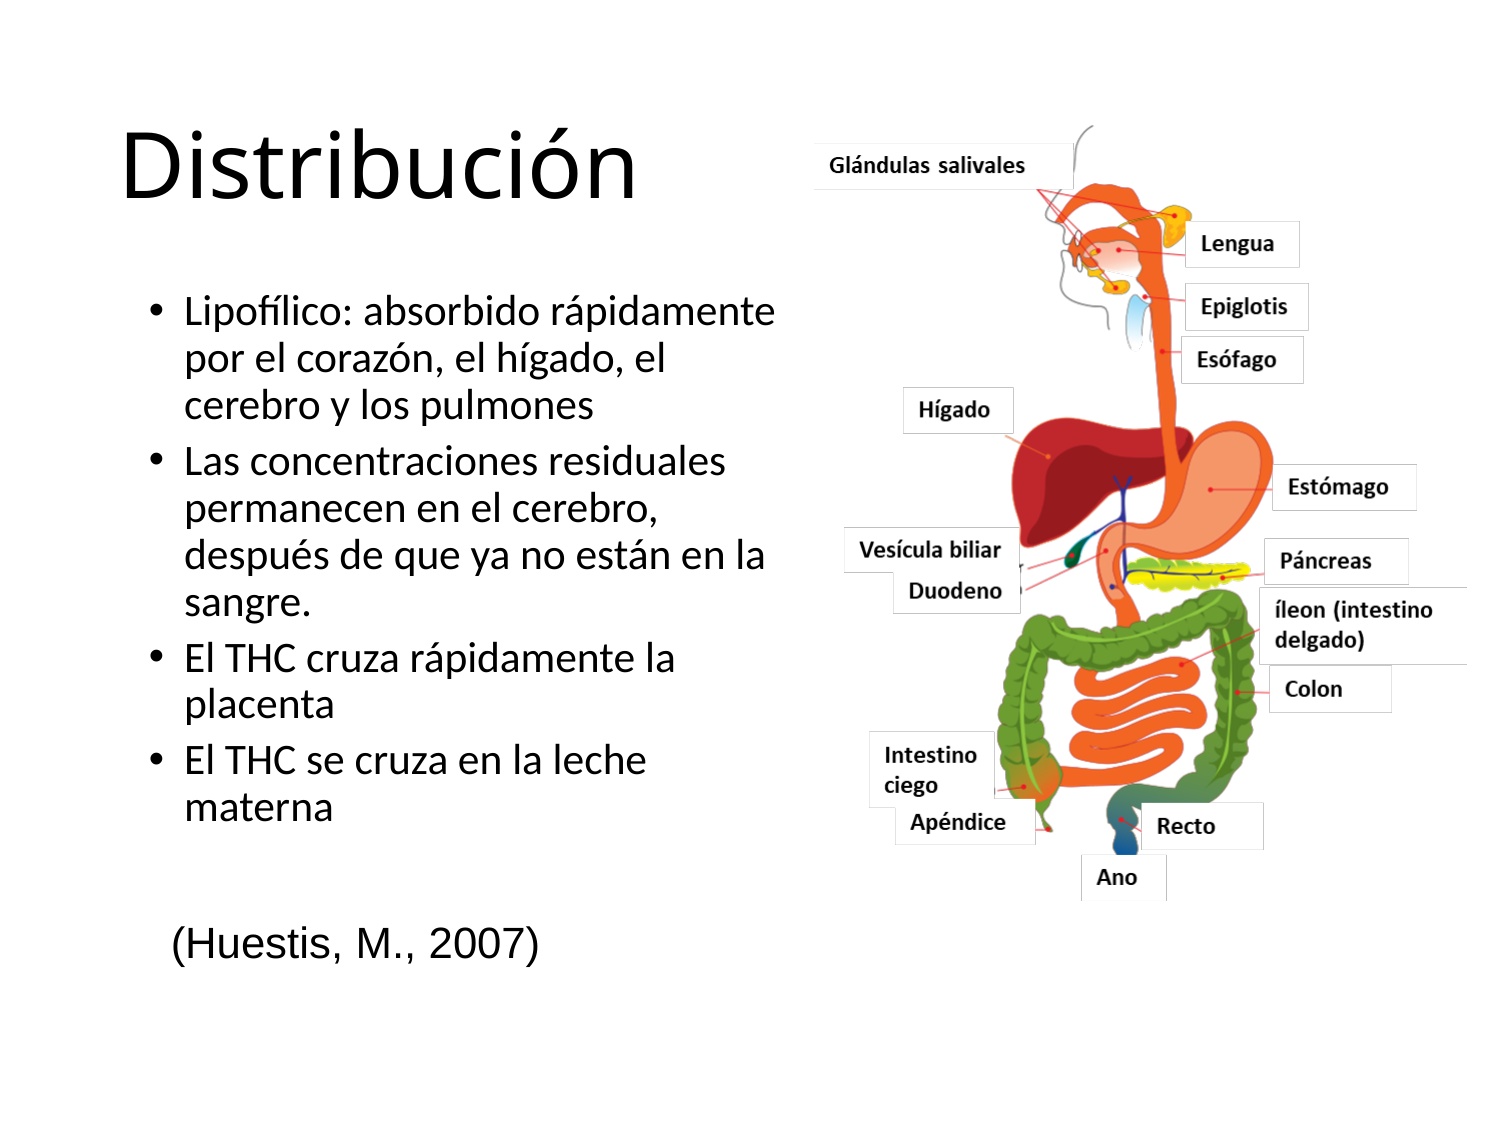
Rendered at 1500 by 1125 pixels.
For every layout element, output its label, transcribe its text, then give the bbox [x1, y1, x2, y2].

text_box (Huestis, M., 2007) [156, 907, 589, 976]
picture [814, 111, 1467, 908]
title Distribución [103, 59, 1397, 278]
list Lipofílico: absorbido rápidamente por el corazón, el hígado, el cerebro y los pulmones Las concentraciones residuales permanecen en el cerebro, después de que ya no están en la sangre. El THC cruza rápidamente la placenta El THC se cruza en la leche materna [63, 280, 793, 881]
